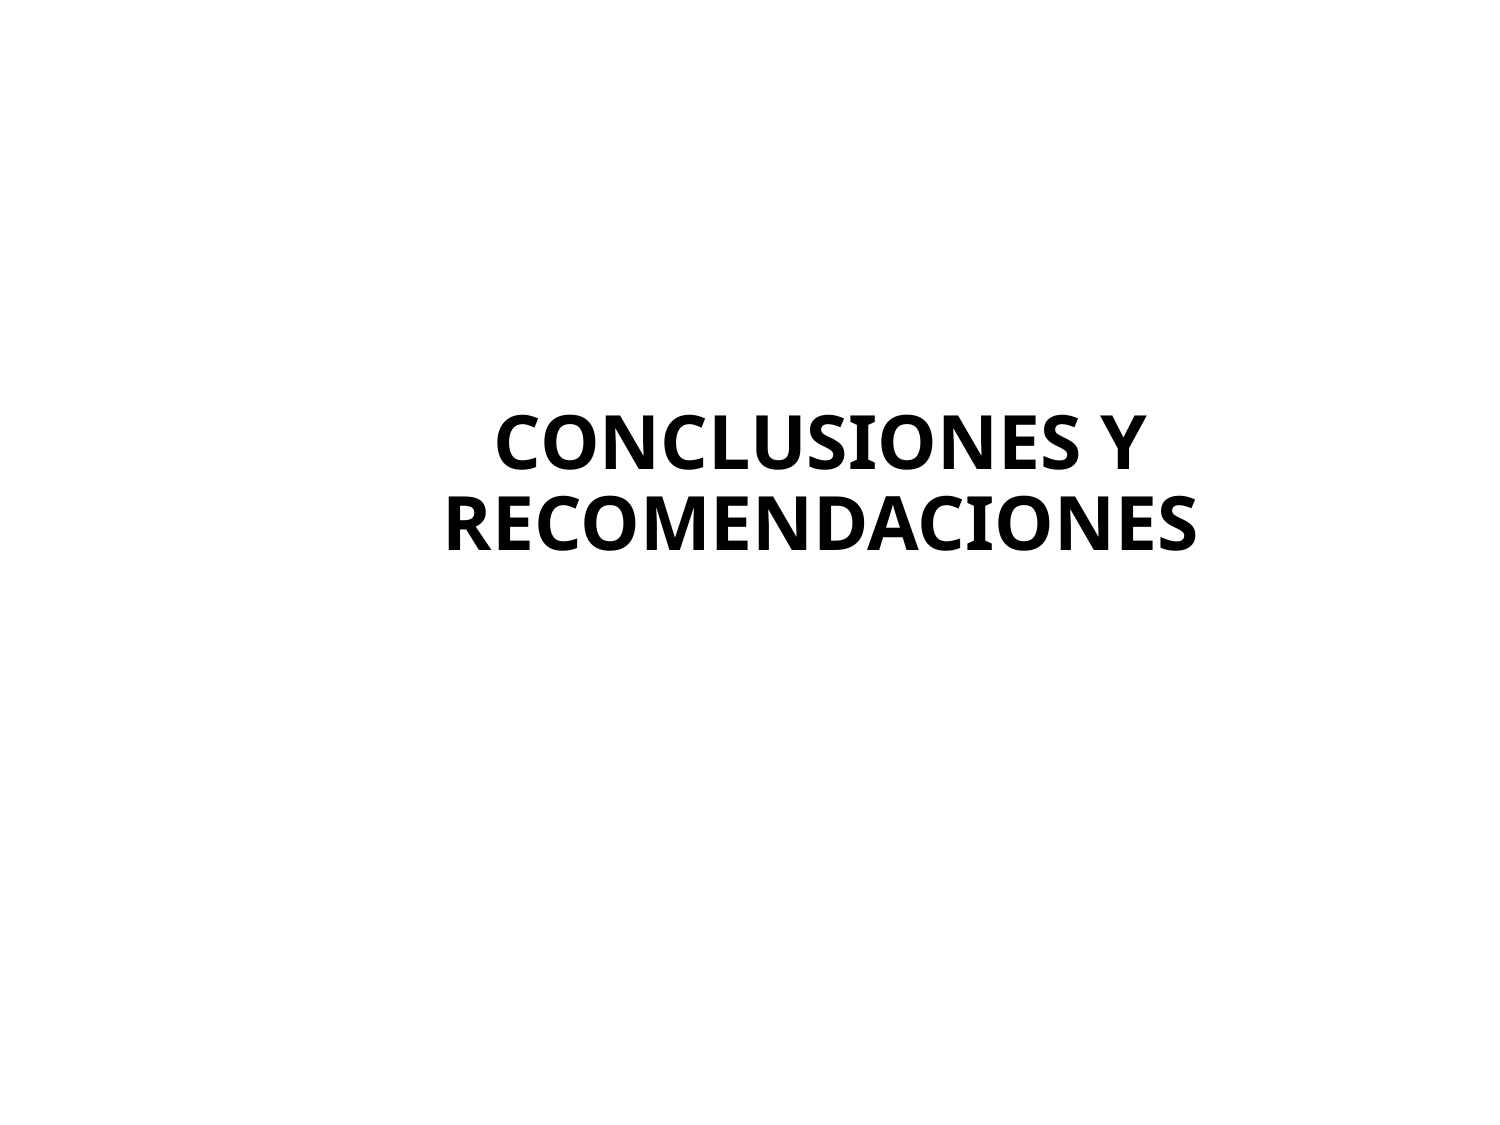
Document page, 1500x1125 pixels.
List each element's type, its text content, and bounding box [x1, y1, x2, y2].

title CONCLUSIONES Y RECOMENDACIONES [253, 349, 1388, 622]
